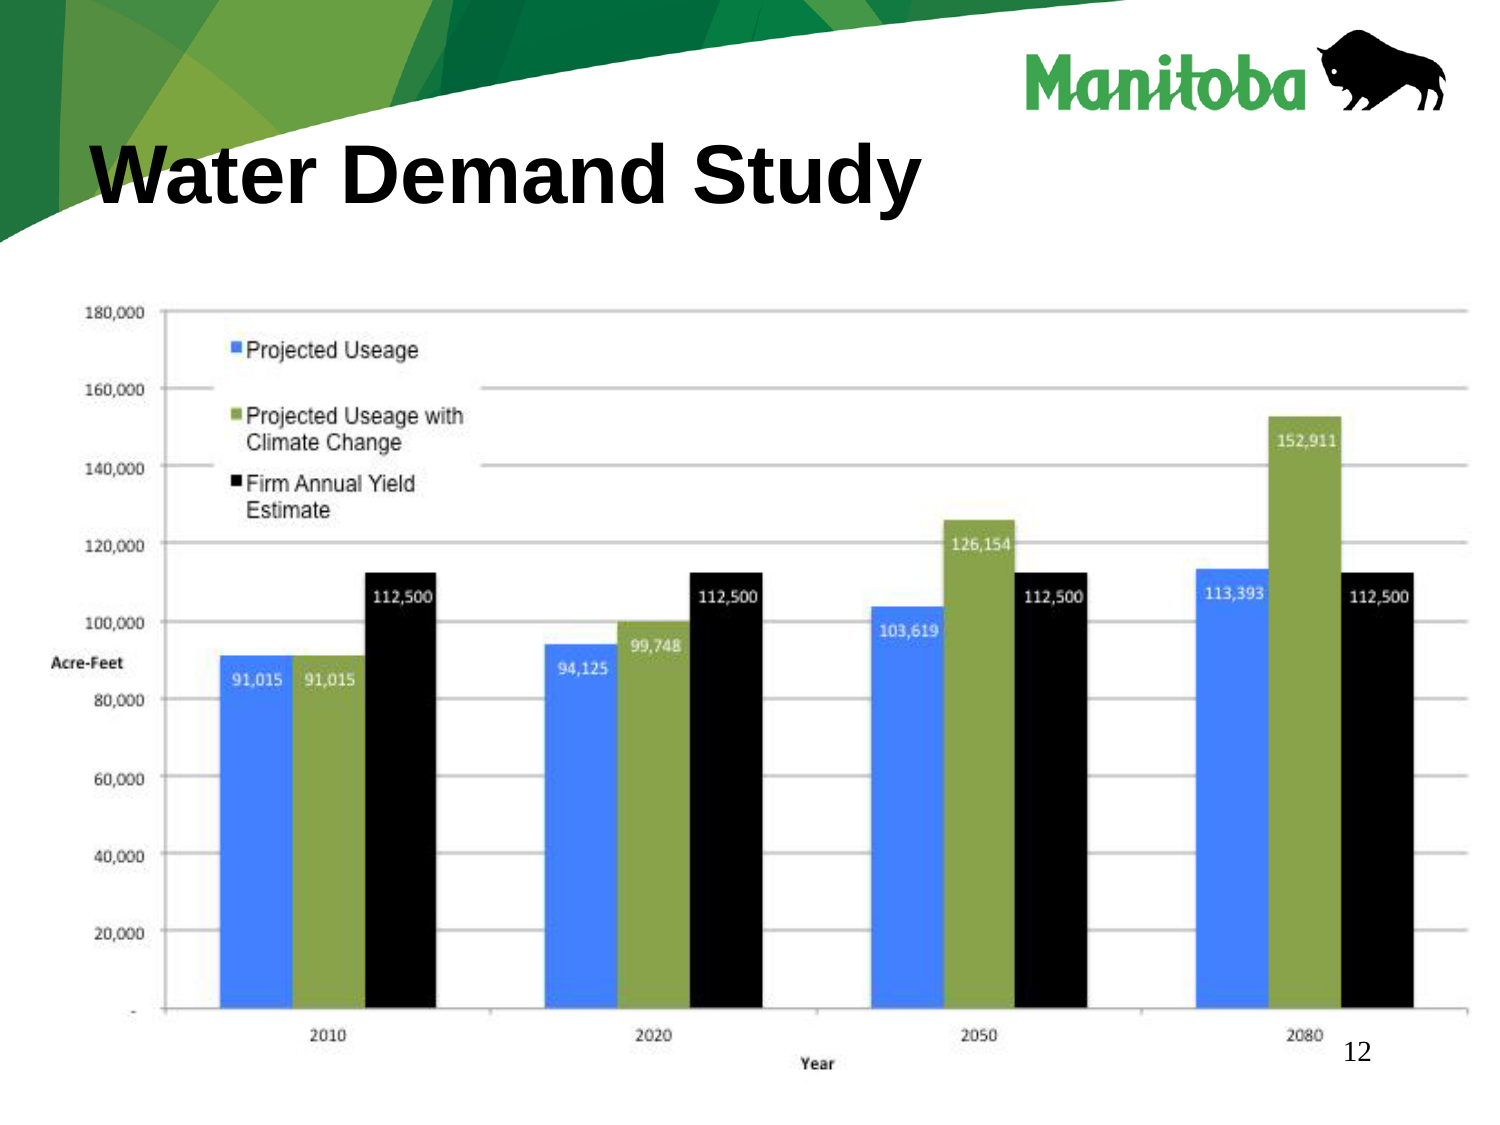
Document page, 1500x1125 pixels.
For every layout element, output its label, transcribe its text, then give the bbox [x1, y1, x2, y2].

text_box Water Demand Study [75, 112, 1250, 228]
picture [0, 0, 1500, 1125]
